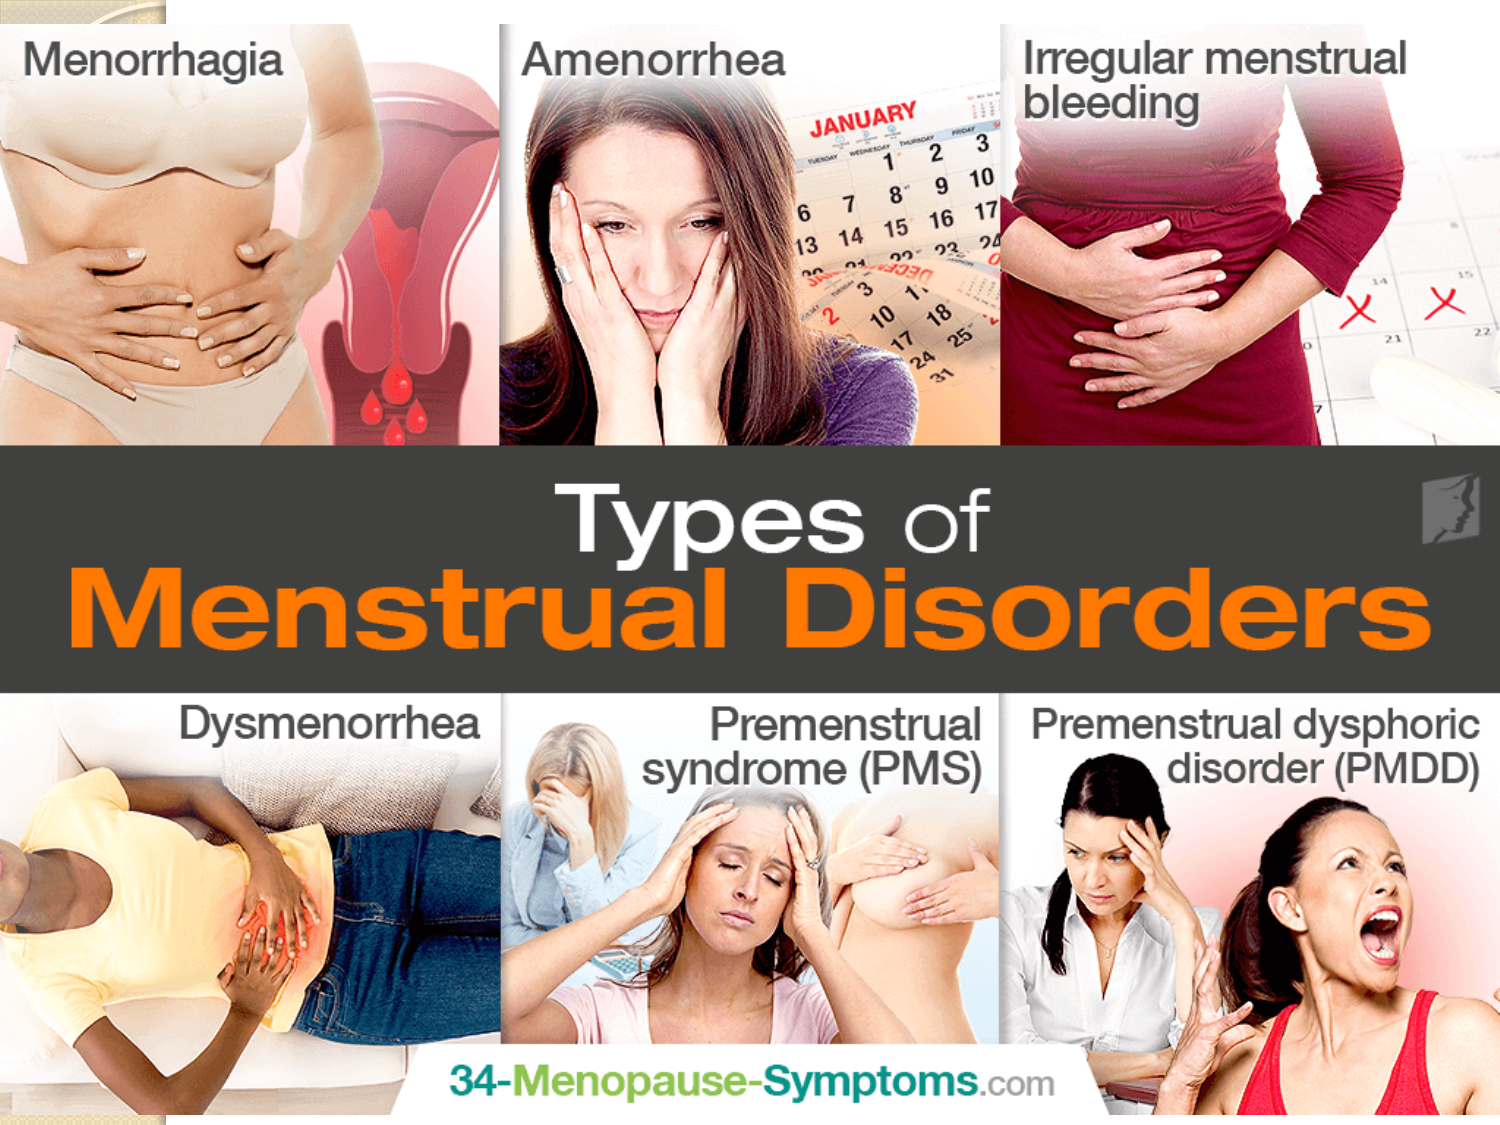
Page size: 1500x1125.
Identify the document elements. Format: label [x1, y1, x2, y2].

list [0, 24, 1500, 1116]
